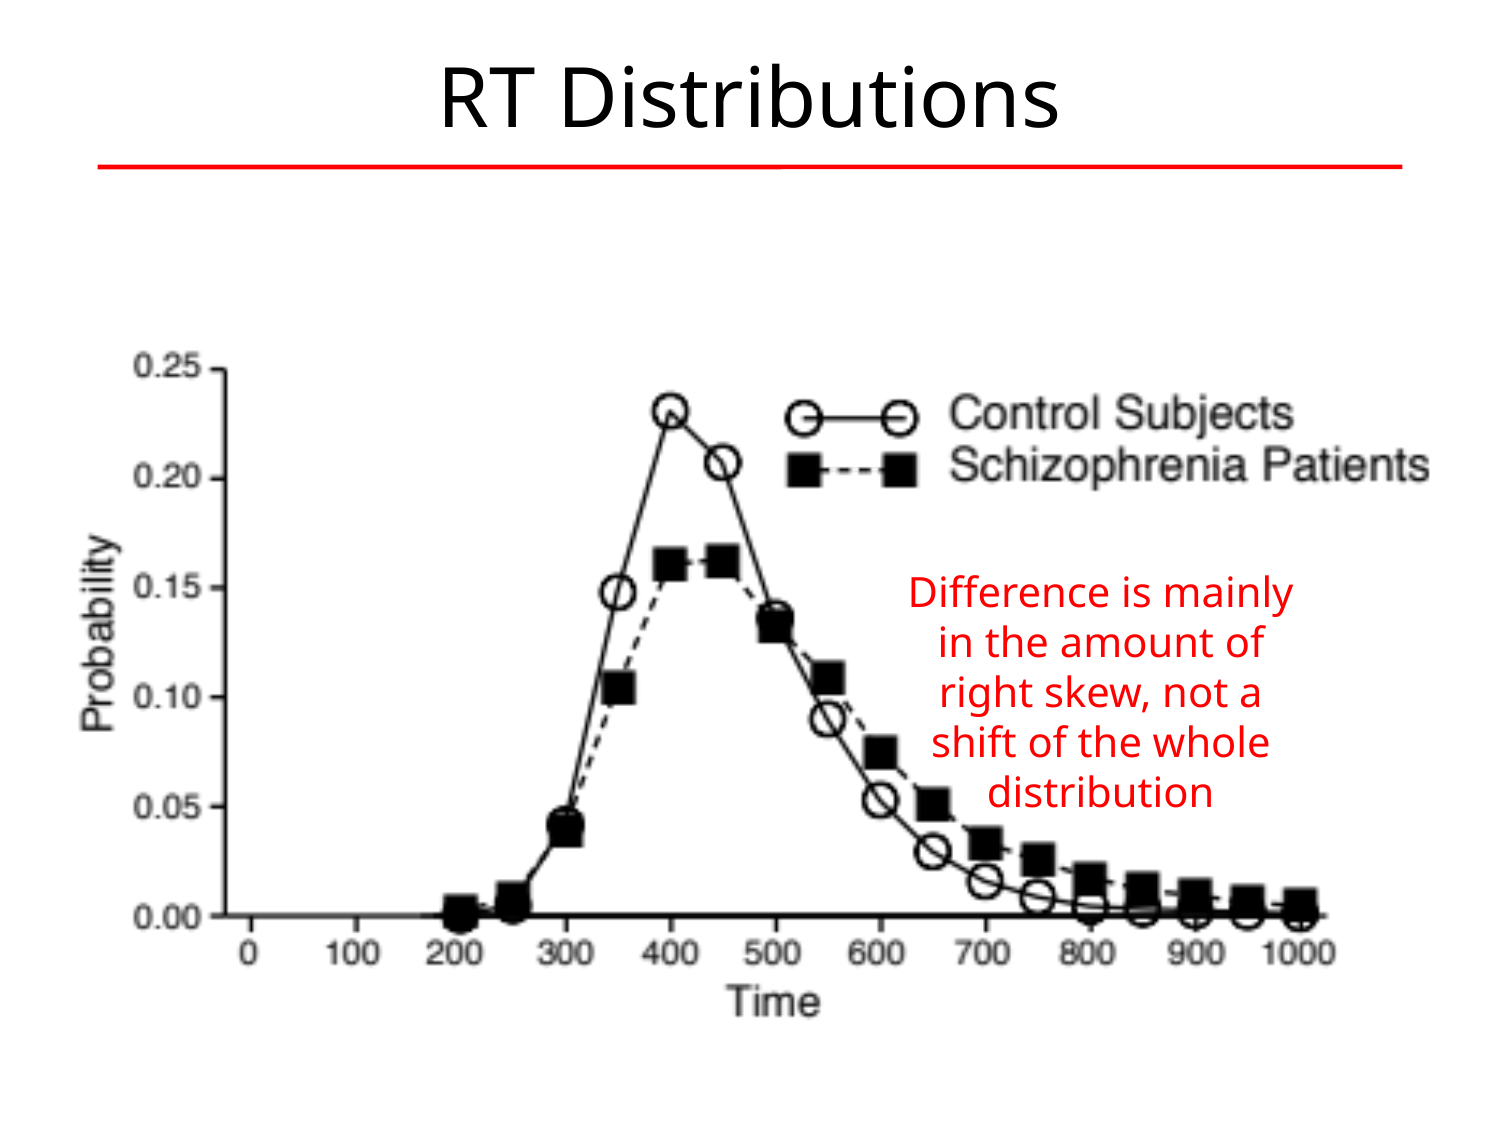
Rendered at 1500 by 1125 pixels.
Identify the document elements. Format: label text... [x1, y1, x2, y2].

picture [77, 349, 1430, 1031]
title RT Distributions [0, 0, 1500, 188]
